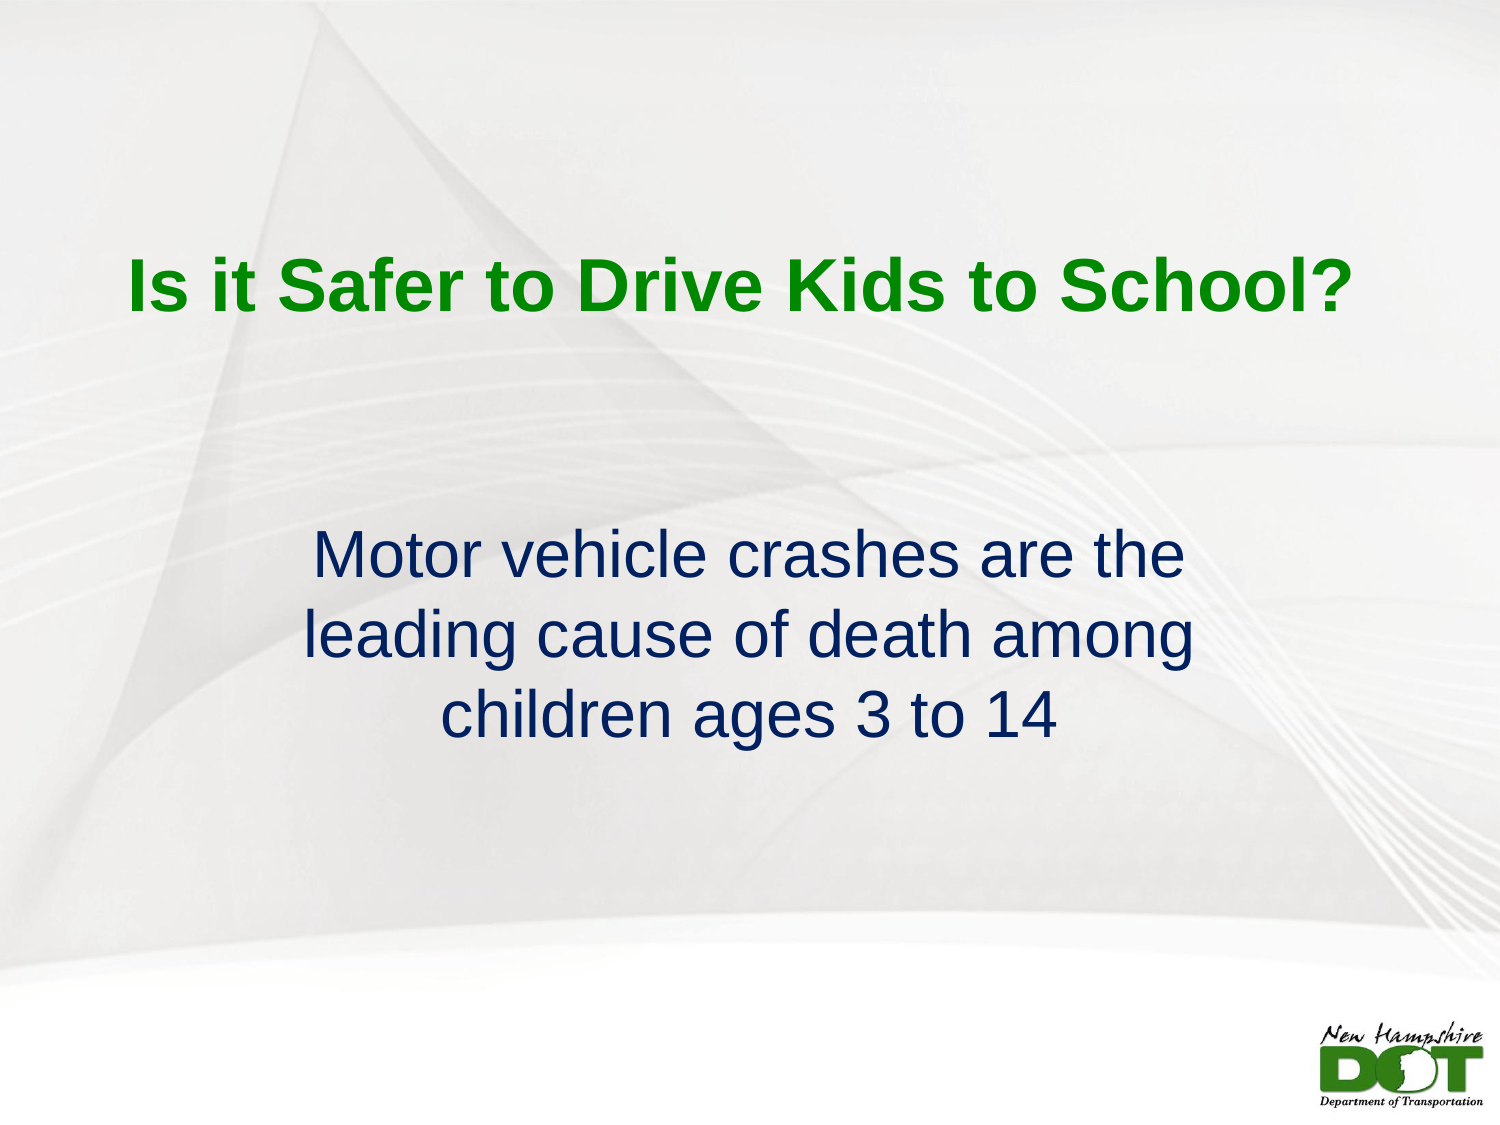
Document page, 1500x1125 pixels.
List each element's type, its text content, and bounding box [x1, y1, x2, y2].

picture [0, 0, 1500, 1125]
title Is it Safer to Drive Kids to School? [112, 187, 1388, 375]
subtitle Motor vehicle crashes are the leading cause of death among children ages 3 to 14 [225, 503, 1275, 769]
